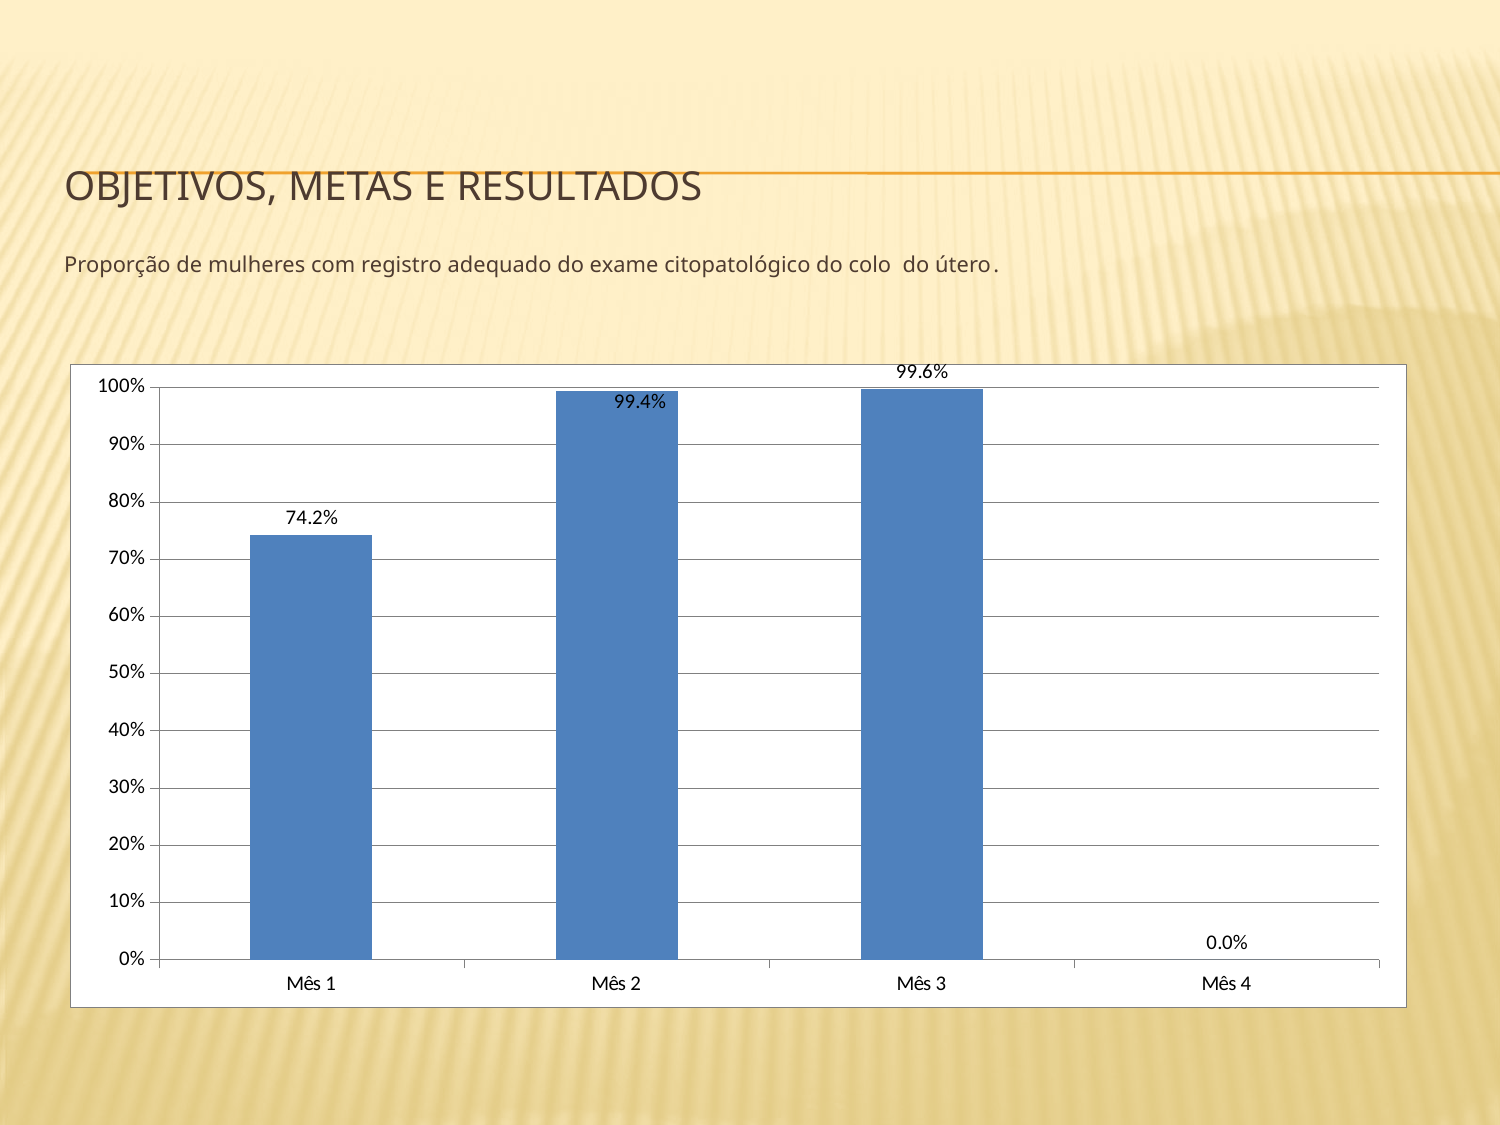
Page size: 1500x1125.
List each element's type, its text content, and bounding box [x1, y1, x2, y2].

title Objetivos, metas e resultados Proporção de mulheres com registro adequado do exame citopatológico do colo do útero. [49, 152, 1475, 329]
chart [69, 362, 1407, 1009]
